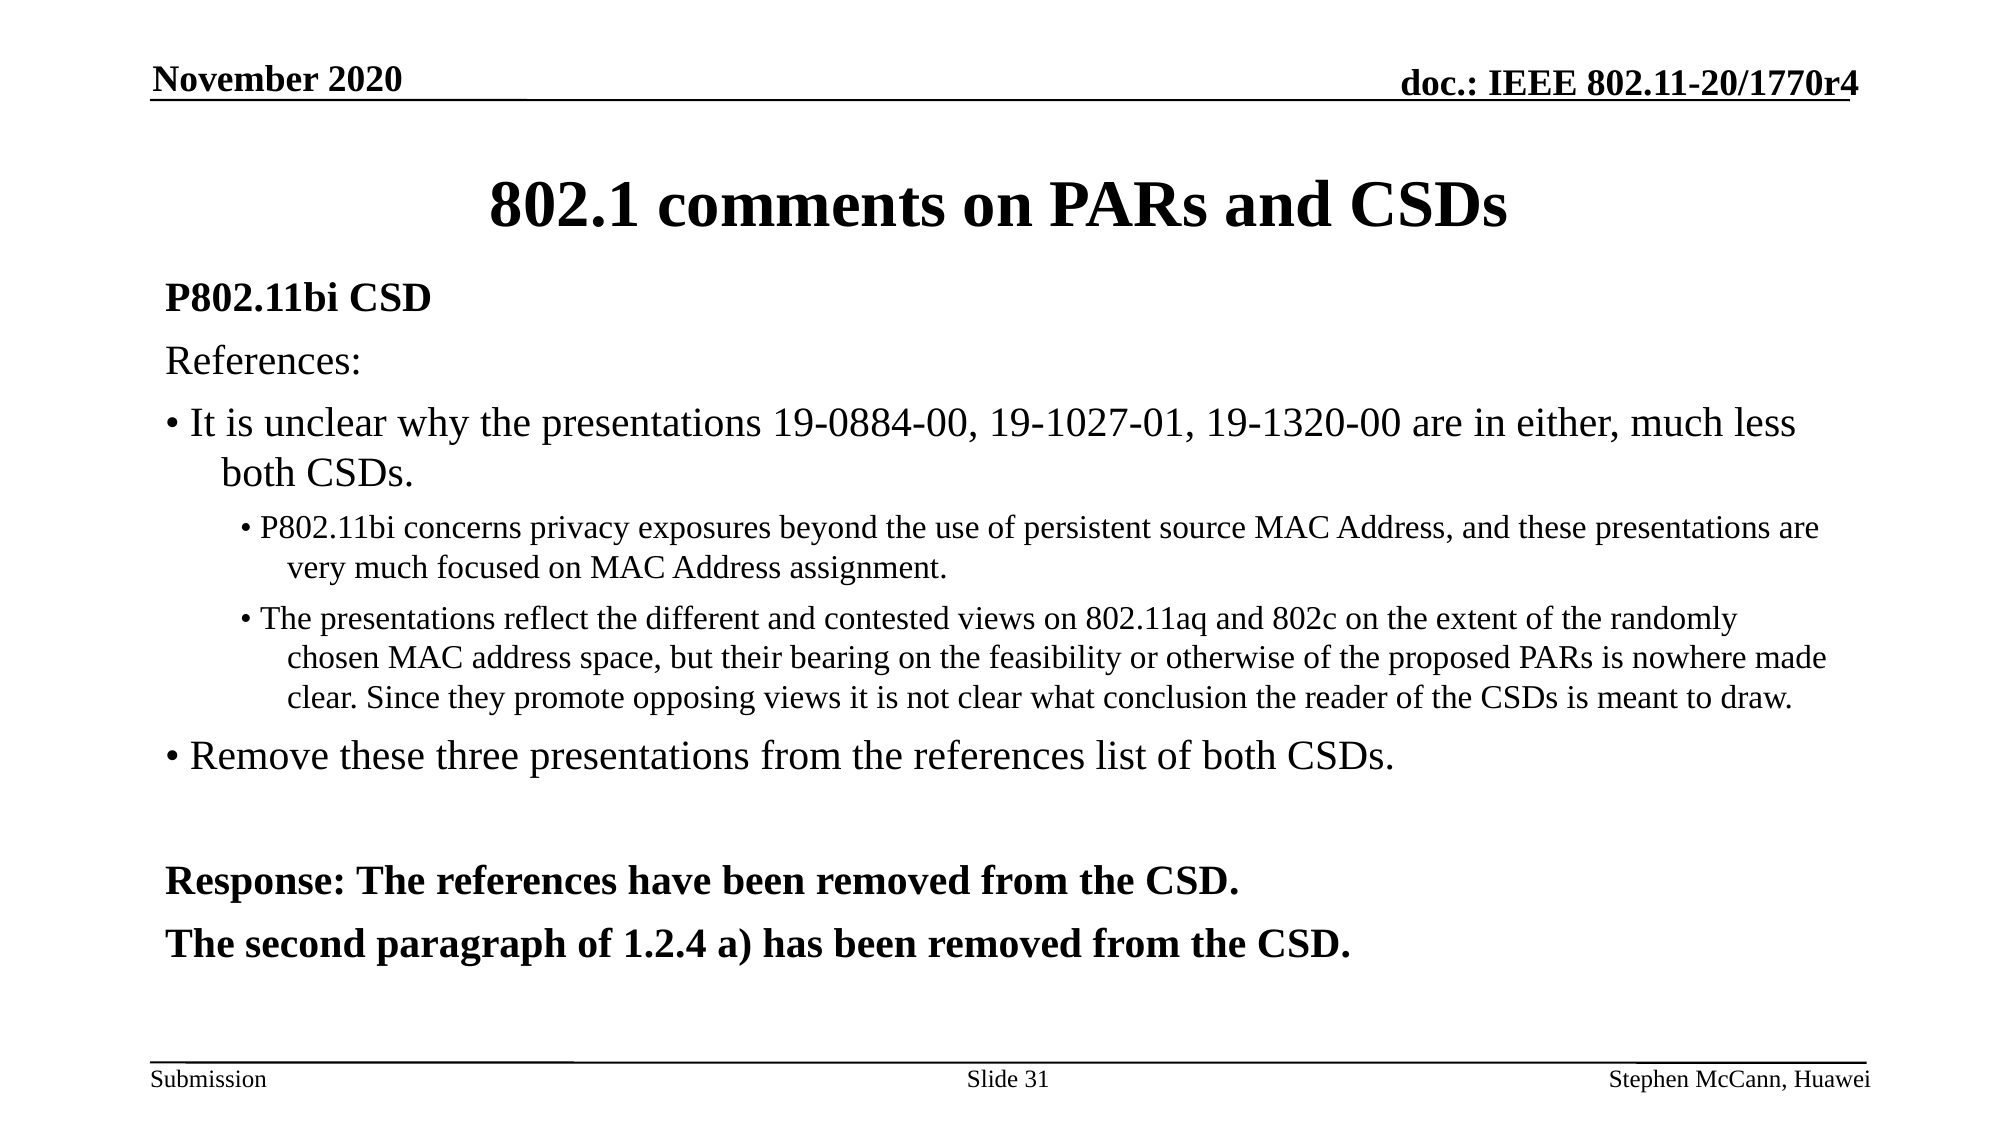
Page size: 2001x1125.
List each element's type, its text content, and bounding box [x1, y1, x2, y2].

list P802.11bi CSD References: • It is unclear why the presentations 19-0884-00, 19-1027-01, 19-1320-00 are in either, much less both CSDs. • P802.11bi concerns privacy exposures beyond the use of persistent source MAC Address, and these presentations are very much focused on MAC Address assignment. • The presentations reflect the different and contested views on 802.11aq and 802c on the extent of the randomly chosen MAC address space, but their bearing on the feasibility or otherwise of the proposed PARs is nowhere made clear. Since they promote opposing views it is not clear what conclusion the reader of the CSDs is meant to draw. • Remove these three presentations from the references list of both CSDs. Response: The references have been removed from the CSD. The second paragraph of 1.2.4 a) has been removed from the CSD. [149, 262, 1850, 1013]
title 802.1 comments on PARs and CSDs [149, 112, 1850, 262]
slide_number Slide 31 [950, 1061, 1067, 1123]
footer Stephen McCann, Huawei [1174, 1061, 1872, 1093]
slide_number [152, 54, 563, 100]
